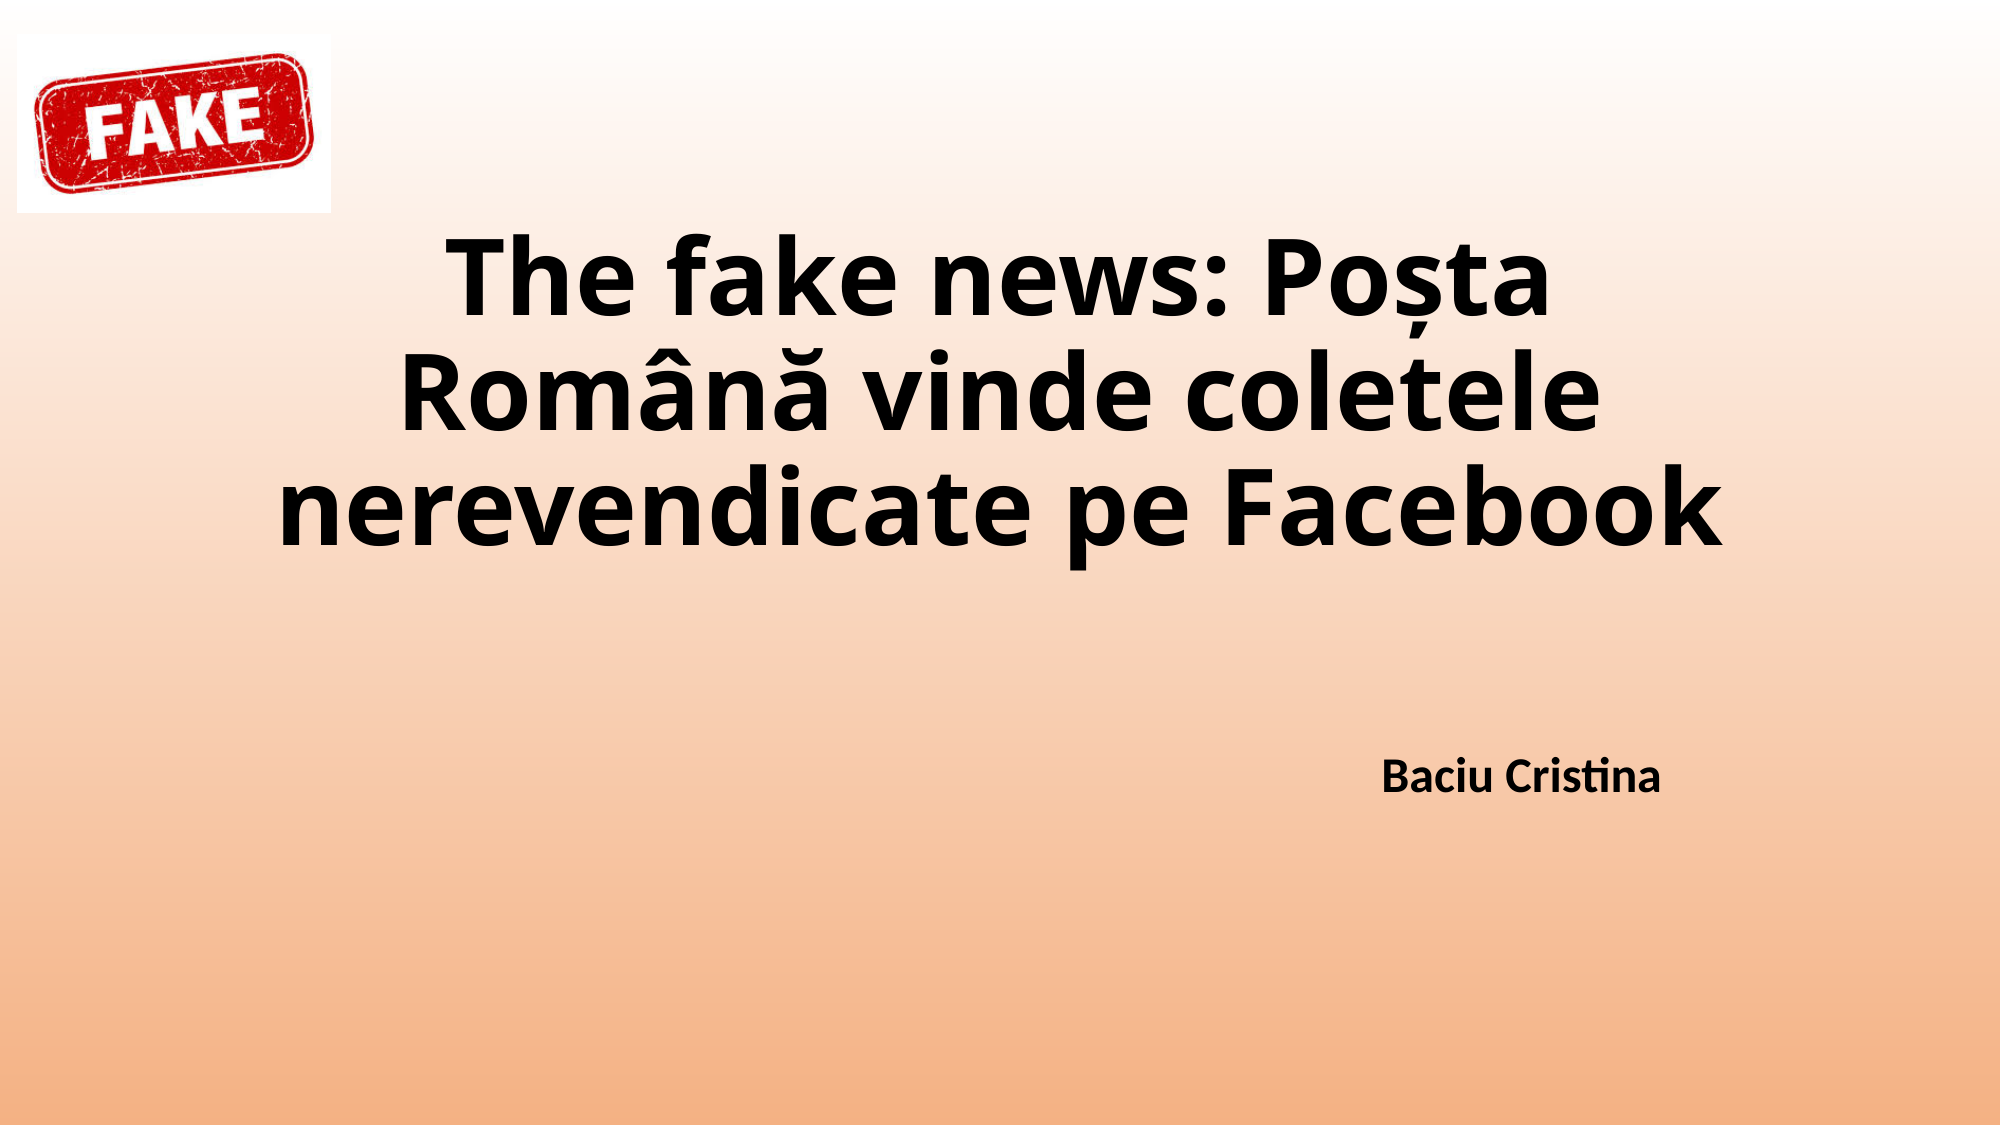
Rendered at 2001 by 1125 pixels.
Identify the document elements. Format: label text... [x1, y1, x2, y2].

title The fake news: Poșta Română vinde coletele nerevendicate pe Facebook [249, 184, 1750, 576]
subtitle Baciu Cristina [1293, 741, 1750, 863]
picture [17, 34, 331, 213]
